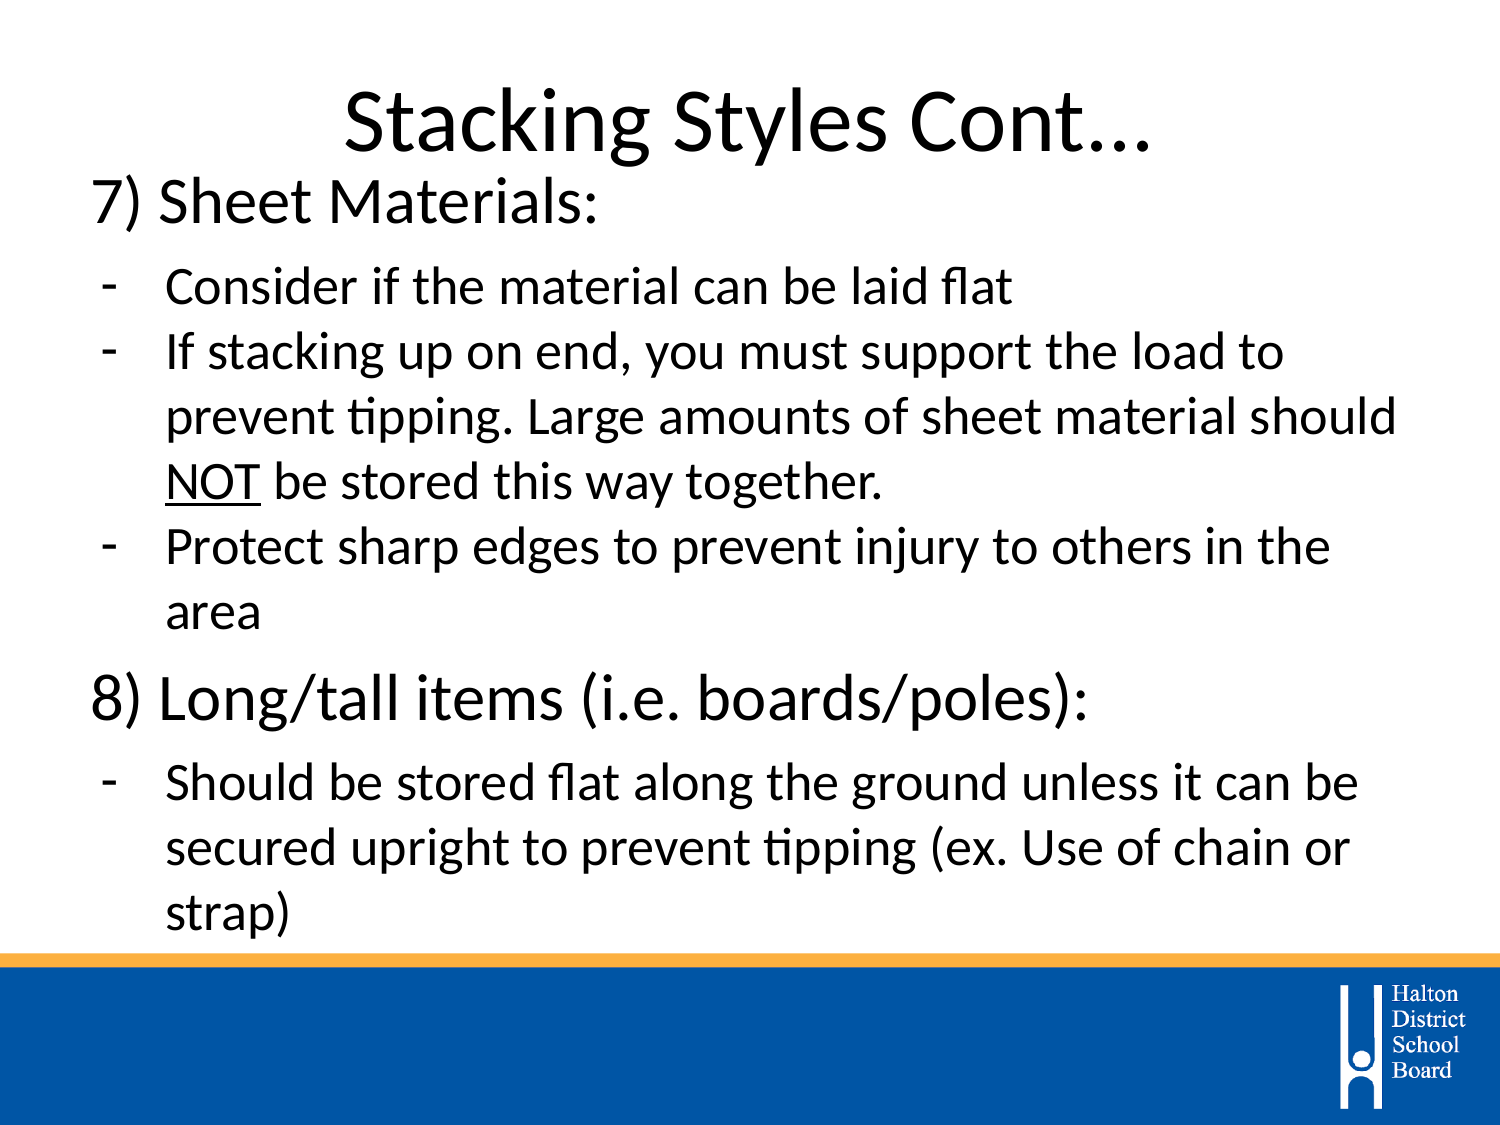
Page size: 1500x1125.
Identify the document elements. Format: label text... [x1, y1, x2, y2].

title Stacking Styles Cont... [75, 45, 1425, 141]
list 7) Sheet Materials: Consider if the material can be laid flat If stacking up on end, you must support the load to prevent tipping. Large amounts of sheet material should NOT be stored this way together. Protect sharp edges to prevent injury to others in the area 8) Long/tall items (i.e. boards/poles): Should be stored flat along the ground unless it can be secured upright to prevent tipping (ex. Use of chain or strap) [75, 141, 1425, 1005]
picture [0, 0, 1500, 1125]
